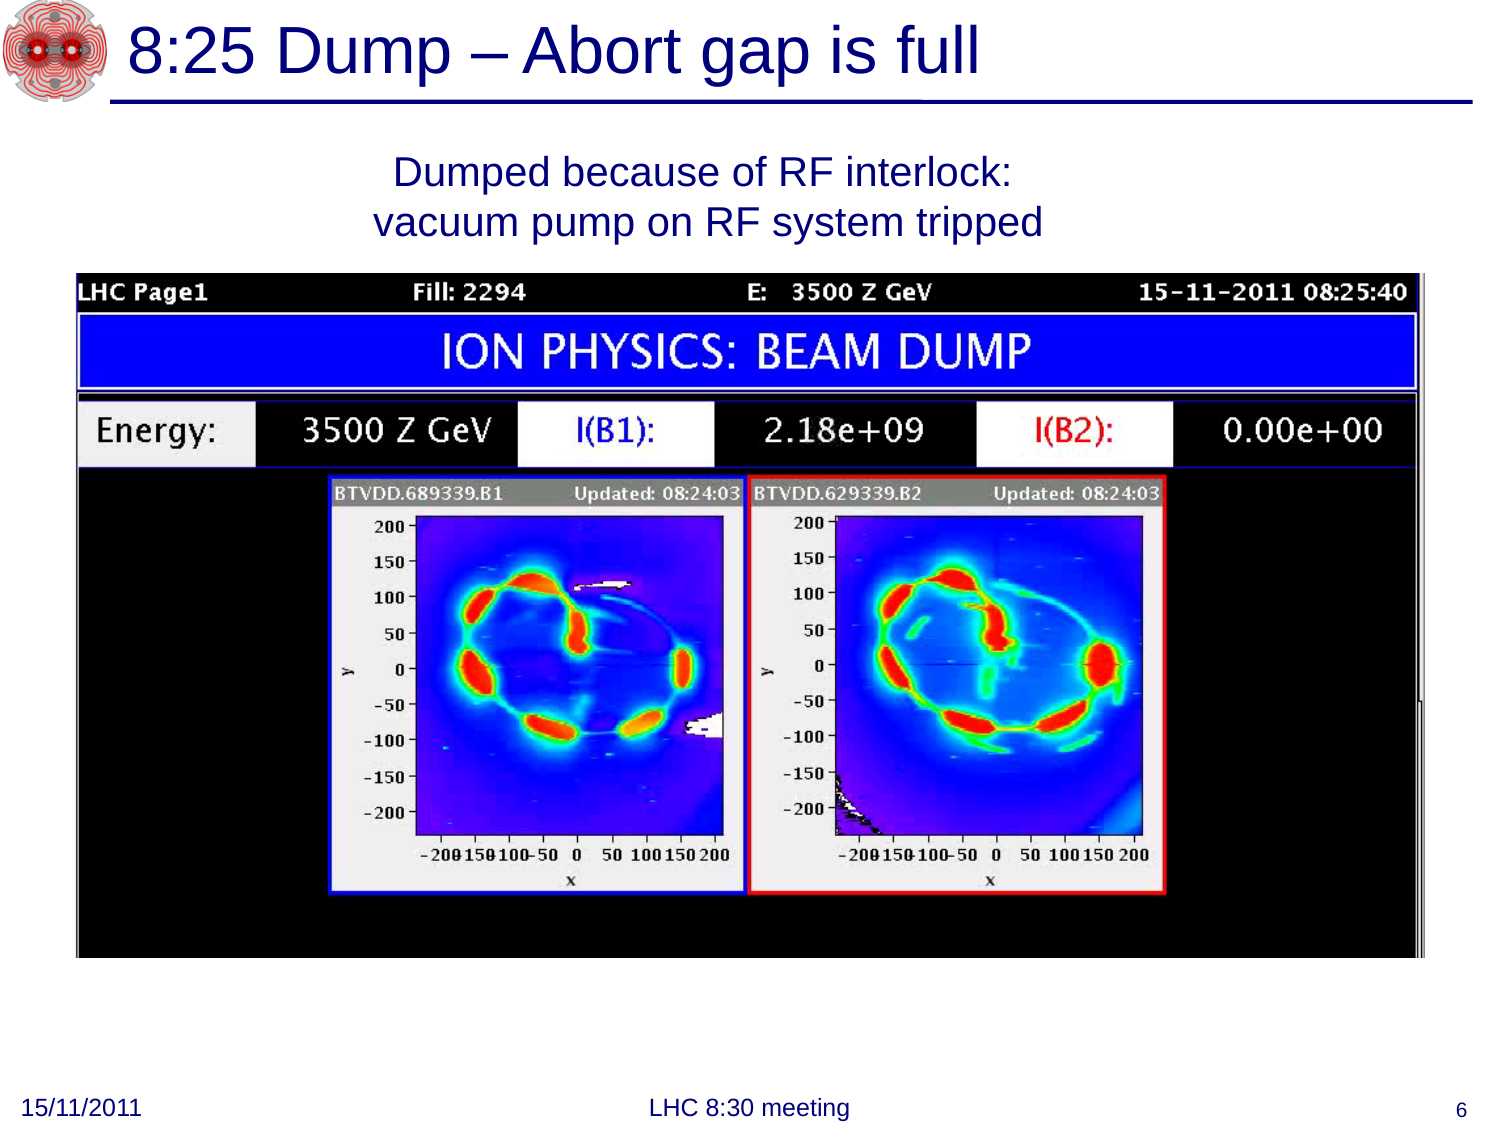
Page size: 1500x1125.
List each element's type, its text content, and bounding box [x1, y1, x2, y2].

footer LHC 8:30 meeting [512, 1087, 988, 1125]
slide_number 6 [1131, 1087, 1483, 1125]
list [74, 273, 1426, 958]
picture [0, 0, 108, 103]
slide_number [5, 1085, 356, 1125]
title 8:25 Dump – Abort gap is full [111, 3, 1463, 91]
text_box Dumped because of RF interlock: vacuum pump on RF system tripped [277, 137, 1140, 252]
